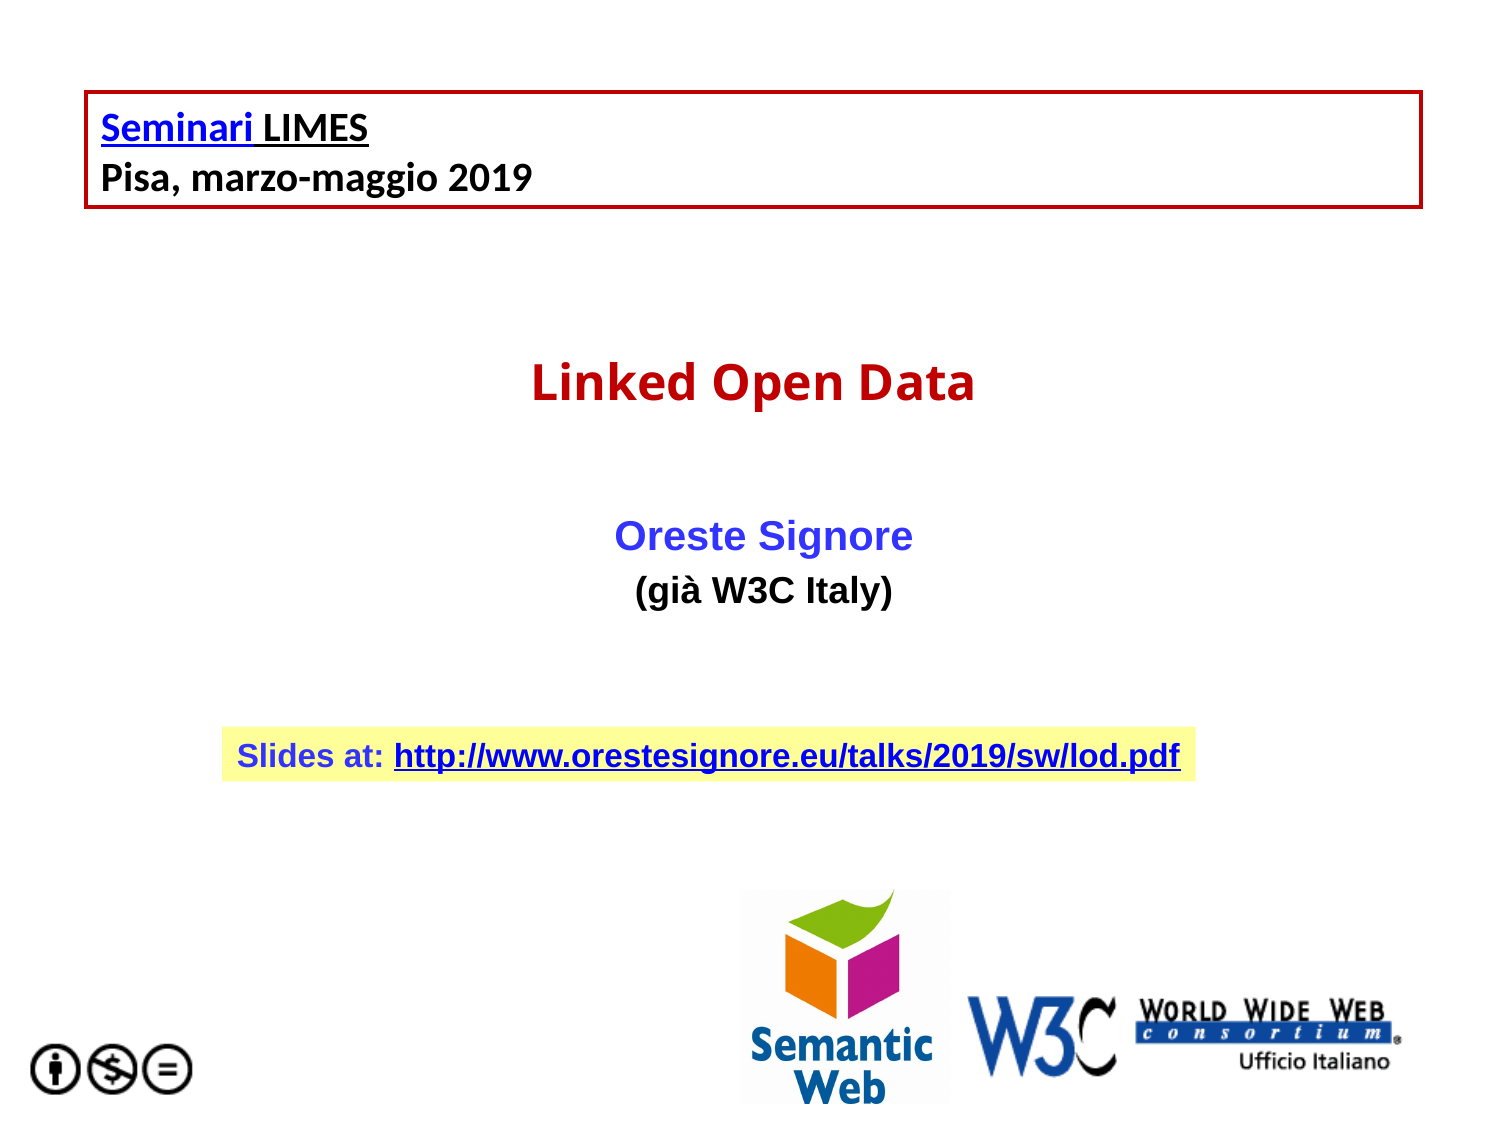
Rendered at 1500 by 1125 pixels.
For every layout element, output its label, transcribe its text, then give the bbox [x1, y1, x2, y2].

picture [966, 995, 1404, 1078]
text_box Slides at: http://www.orestesignore.eu/talks/2019/sw/lod.pdf [222, 726, 1196, 782]
picture [15, 1022, 205, 1106]
text_box Linked Open Data [87, 343, 1420, 418]
picture [739, 888, 952, 1104]
text_box Seminari LIMES Pisa, marzo-maggio 2019 [85, 92, 1422, 208]
text_box Oreste Signore (già W3C Italy) [85, 501, 1442, 619]
